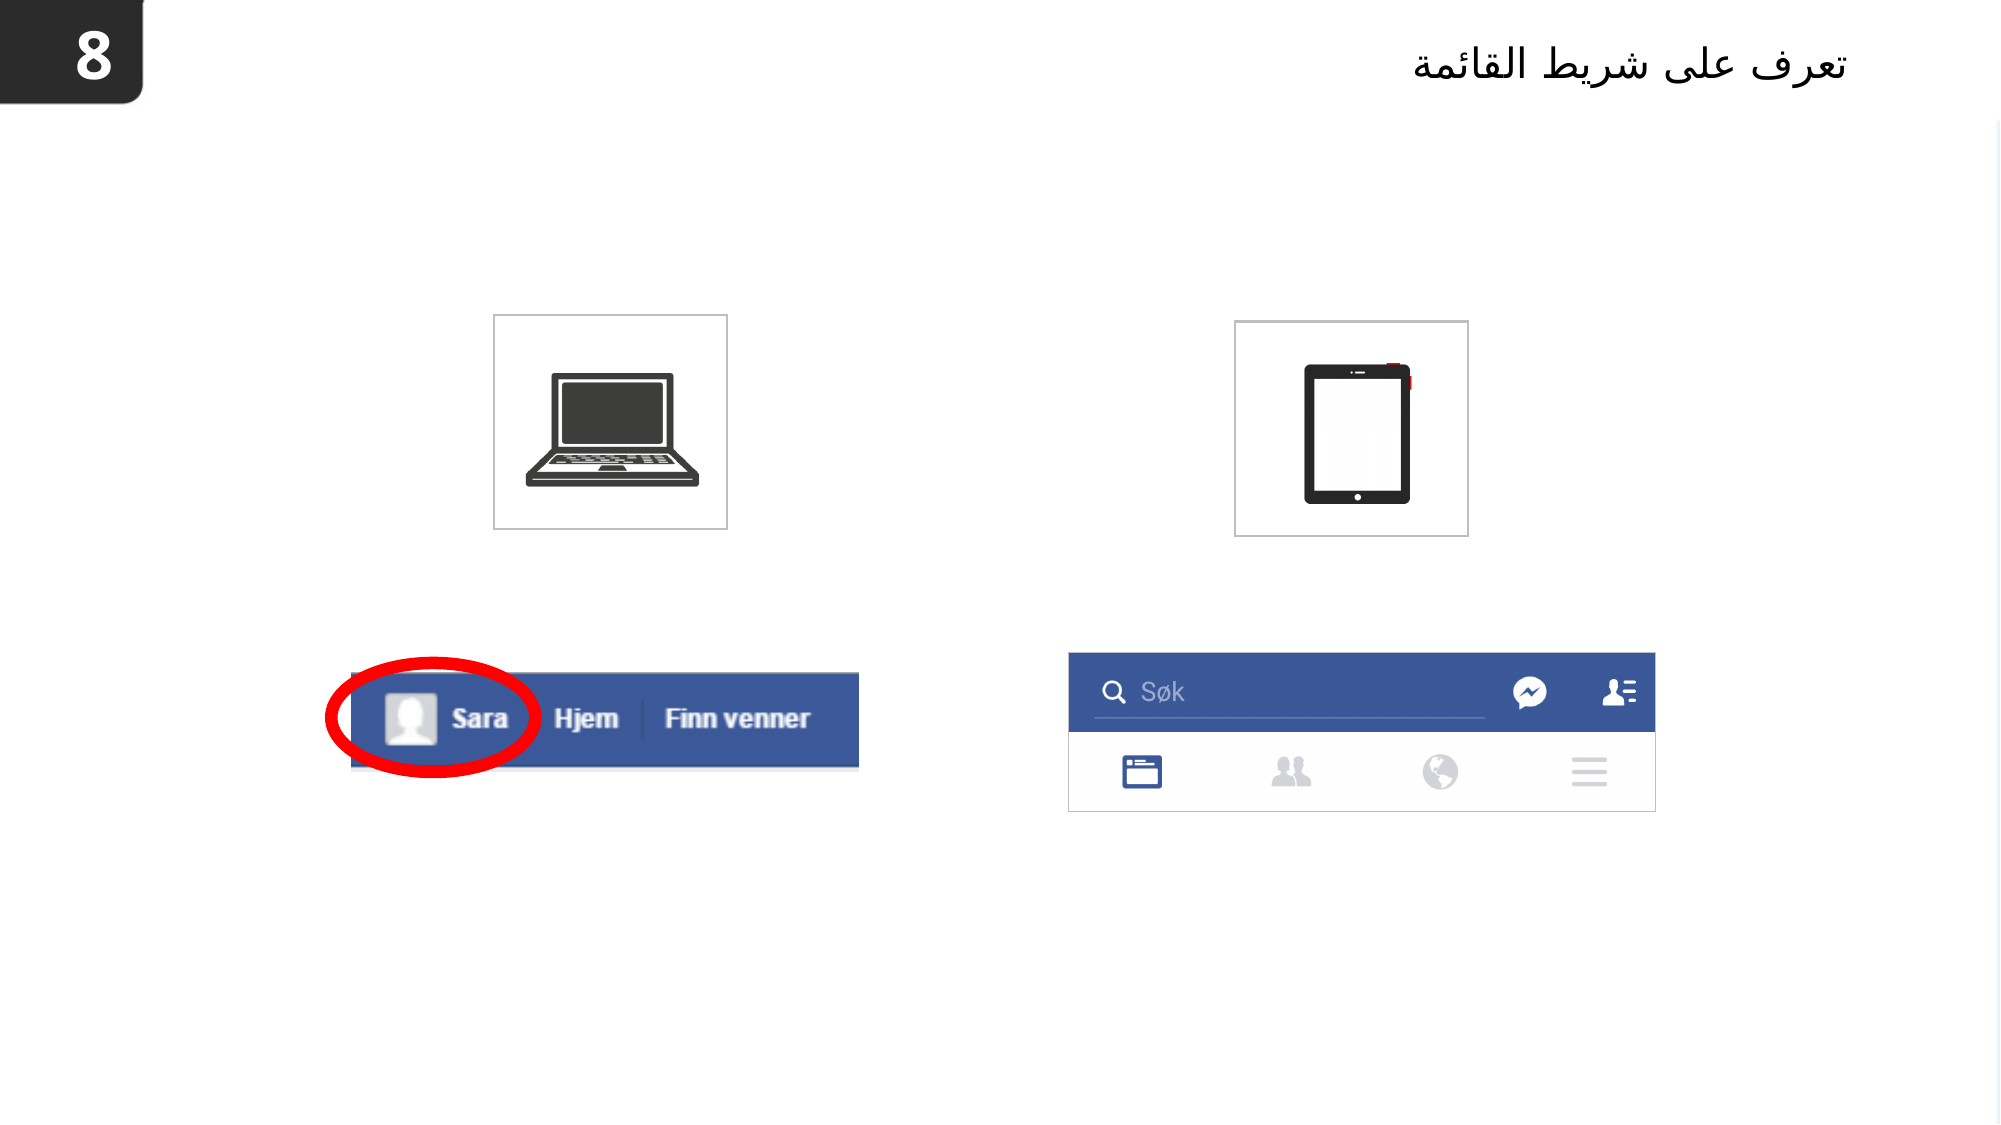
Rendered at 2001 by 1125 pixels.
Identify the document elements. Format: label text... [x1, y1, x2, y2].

text_box [1234, 320, 1469, 537]
picture [0, 0, 2000, 1124]
text_box 8 [60, 20, 188, 95]
text_box [493, 314, 728, 530]
title تعرف على شریط القائمة [188, 34, 1864, 95]
text_box [374, 661, 493, 672]
text_box [330, 683, 351, 751]
